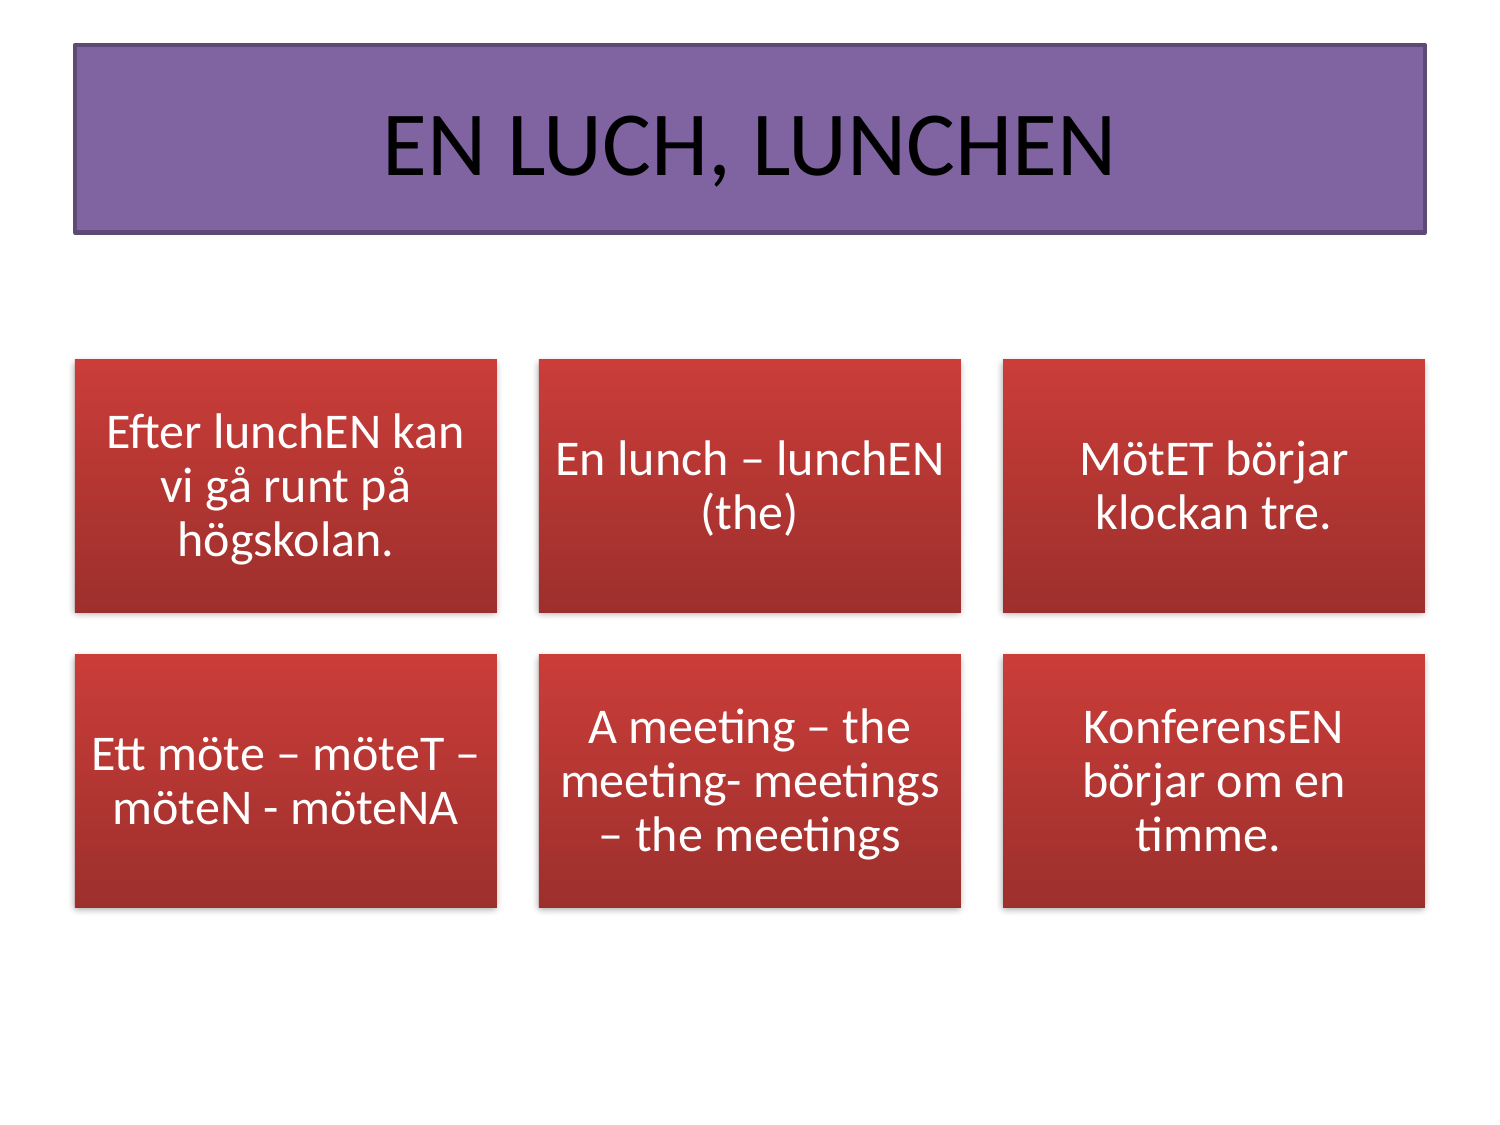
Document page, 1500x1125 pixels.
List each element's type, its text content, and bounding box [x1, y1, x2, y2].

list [74, 262, 1426, 1006]
title EN LUCH, LUNCHEN [73, 43, 1427, 235]
